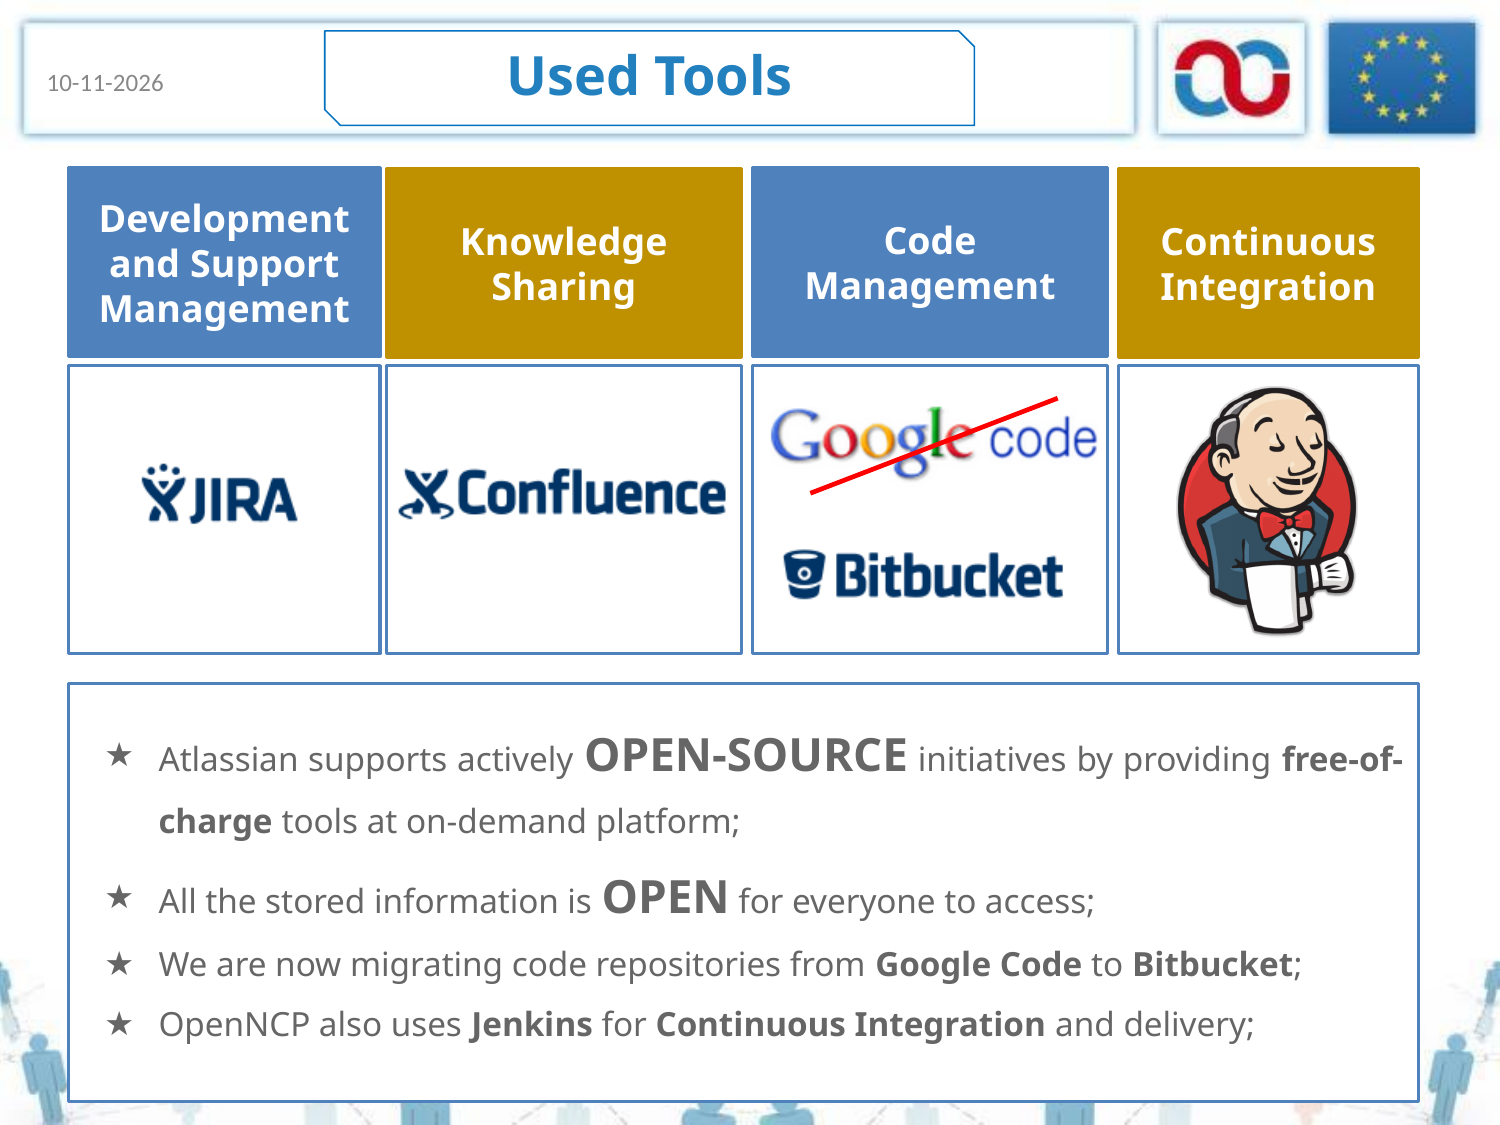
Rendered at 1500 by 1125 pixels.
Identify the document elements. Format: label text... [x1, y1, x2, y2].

text_box [752, 365, 1108, 654]
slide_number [31, 34, 220, 129]
slide_number [949, 46, 1124, 107]
text_box Atlassian supports actively OPEN-SOURCE initiatives by providing free-of-charge tools at on-demand platform; All the stored information is OPEN for everyone to access; We are now migrating code repositories from Google Code to Bitbucket; OpenNCP also uses Jenkins for Continuous Integration and delivery; [68, 683, 1419, 1102]
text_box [761, 377, 1103, 494]
text_box Development and Support Management [68, 167, 381, 357]
text_box [68, 365, 381, 654]
text_box [386, 365, 742, 654]
text_box Code Management [752, 167, 1108, 357]
text_box Used Tools [324, 30, 975, 126]
text_box Continuous Integration [1118, 168, 1419, 358]
text_box Knowledge Sharing [386, 168, 742, 358]
picture [0, 0, 1500, 1125]
text_box [1118, 365, 1419, 654]
